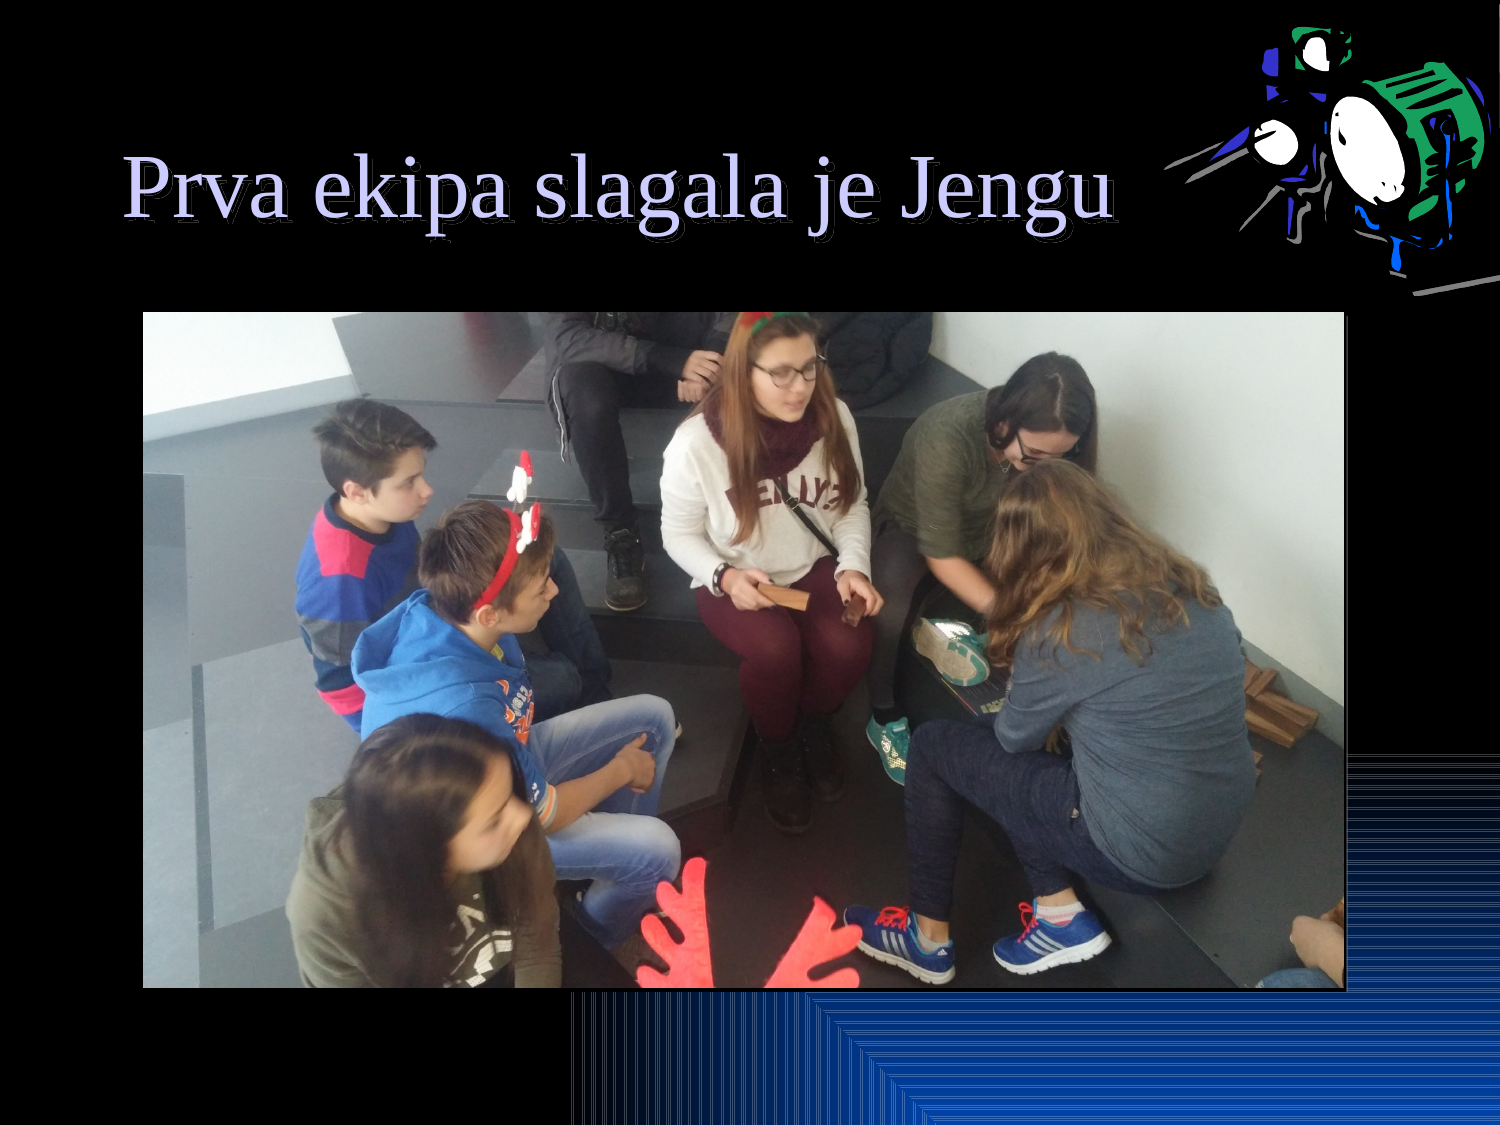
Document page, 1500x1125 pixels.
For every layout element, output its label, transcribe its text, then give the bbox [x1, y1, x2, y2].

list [143, 312, 1344, 988]
title Prva ekipa slagala je Jengu [49, 87, 1188, 276]
